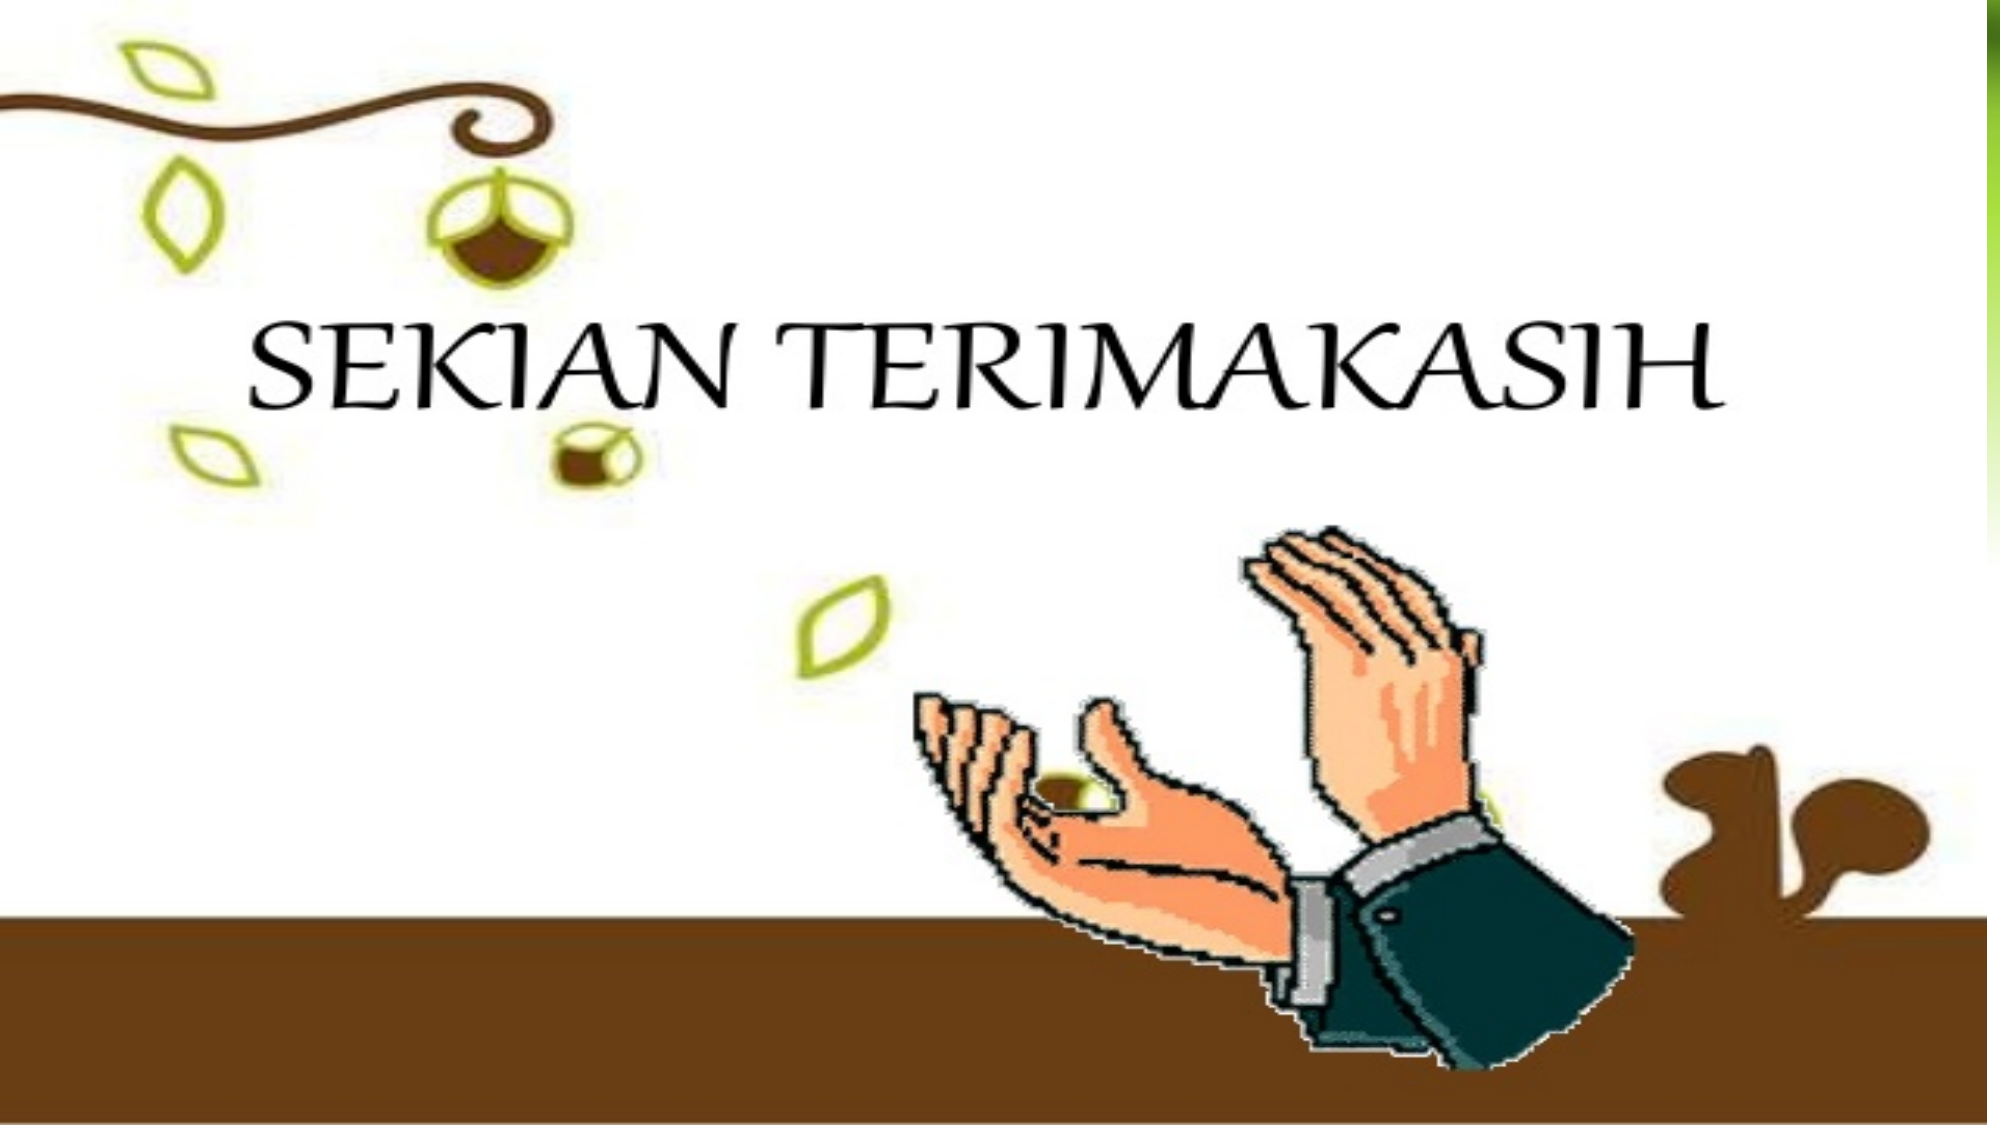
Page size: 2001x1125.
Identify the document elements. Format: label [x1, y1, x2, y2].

picture [1987, 0, 2000, 1125]
list [0, 0, 1987, 1125]
